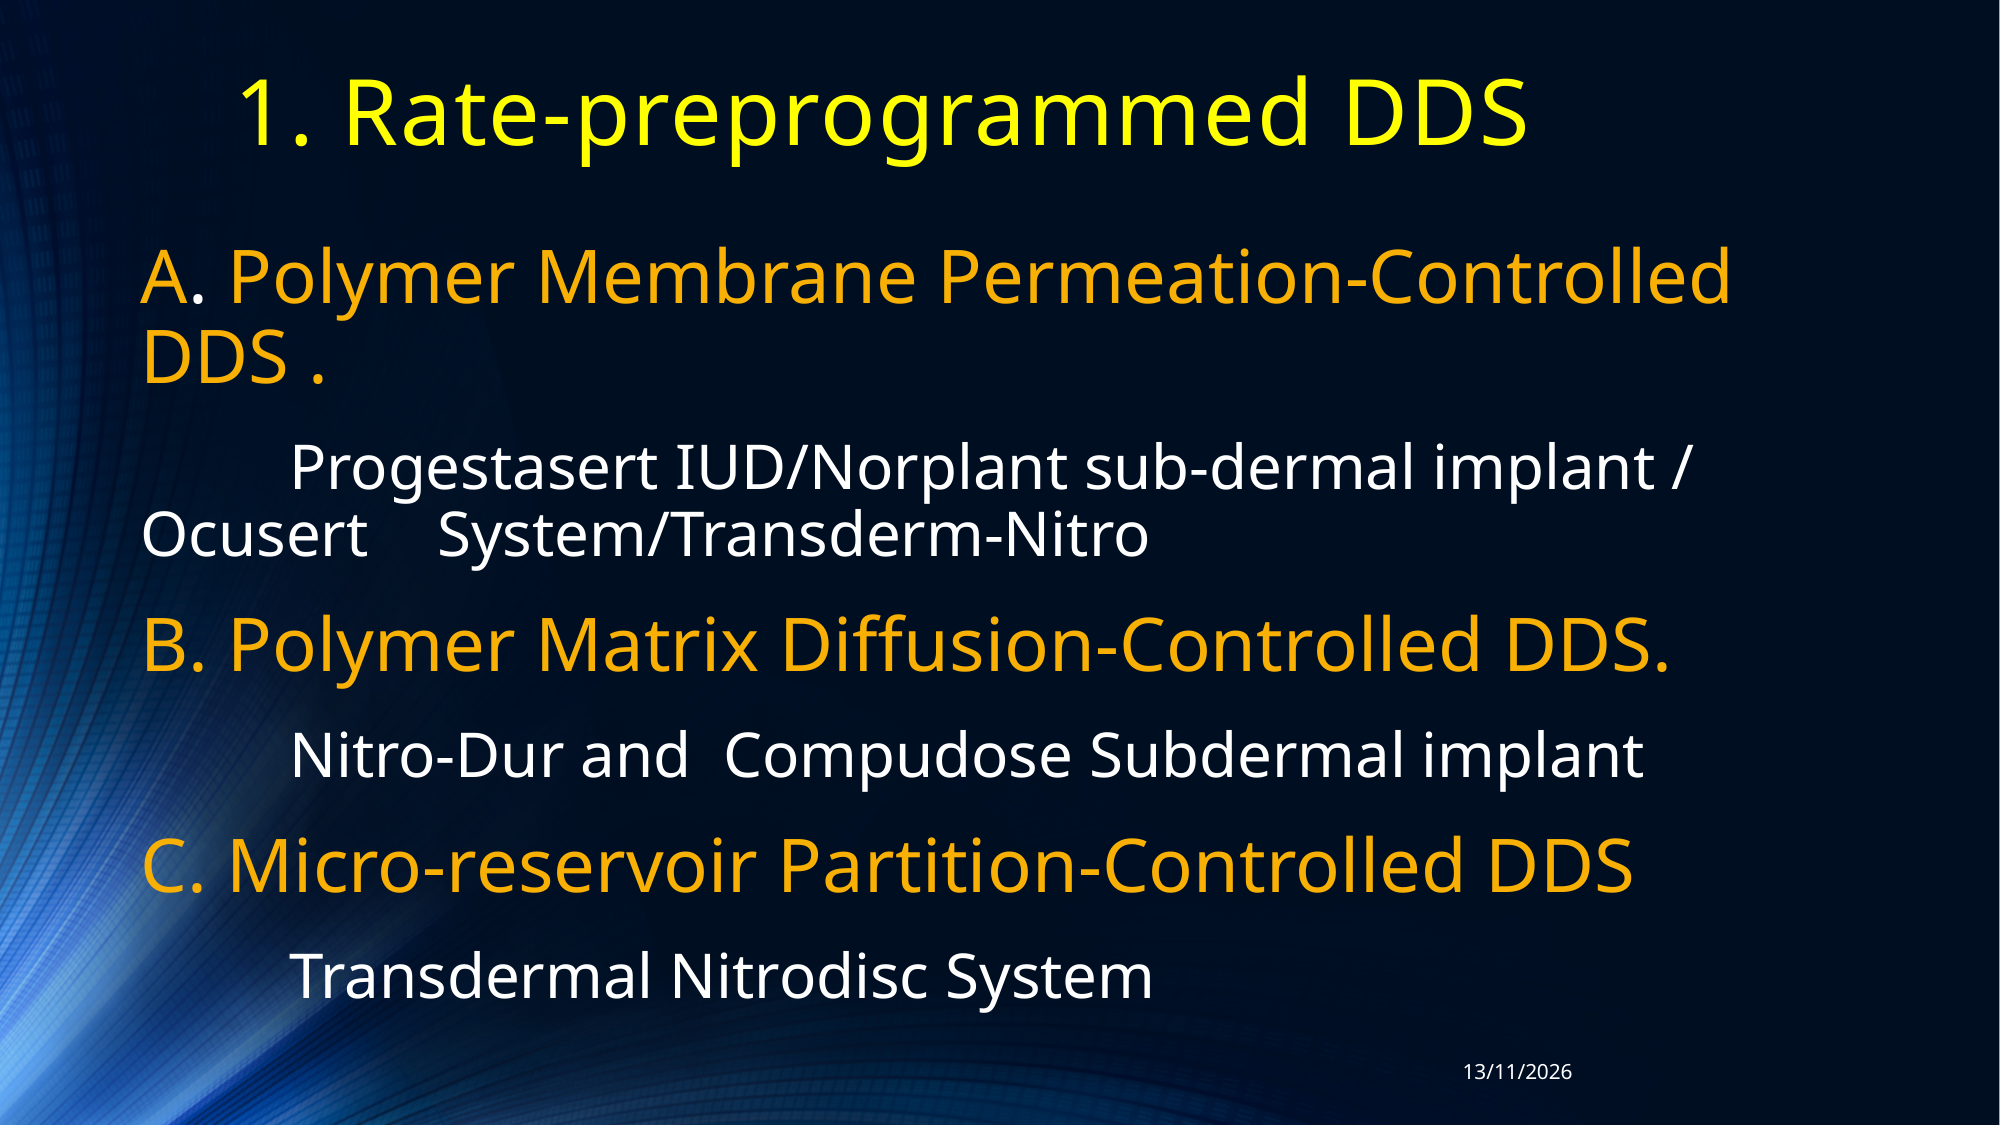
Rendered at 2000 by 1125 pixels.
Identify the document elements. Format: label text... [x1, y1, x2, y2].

picture [0, 0, 2000, 1125]
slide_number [1349, 1050, 1588, 1096]
list A. Polymer Membrane Permeation-Controlled DDS . Progestasert IUD/Norplant sub-dermal implant / Ocusert System/Transderm-Nitro B. Polymer Matrix Diffusion-Controlled DDS. Nitro-Dur and Compudose Subdermal implant C. Micro-reservoir Partition-Controlled DDS Transdermal Nitrodisc System [125, 231, 1827, 1024]
title 1. Rate-preprogrammed DDS [220, 54, 1721, 174]
